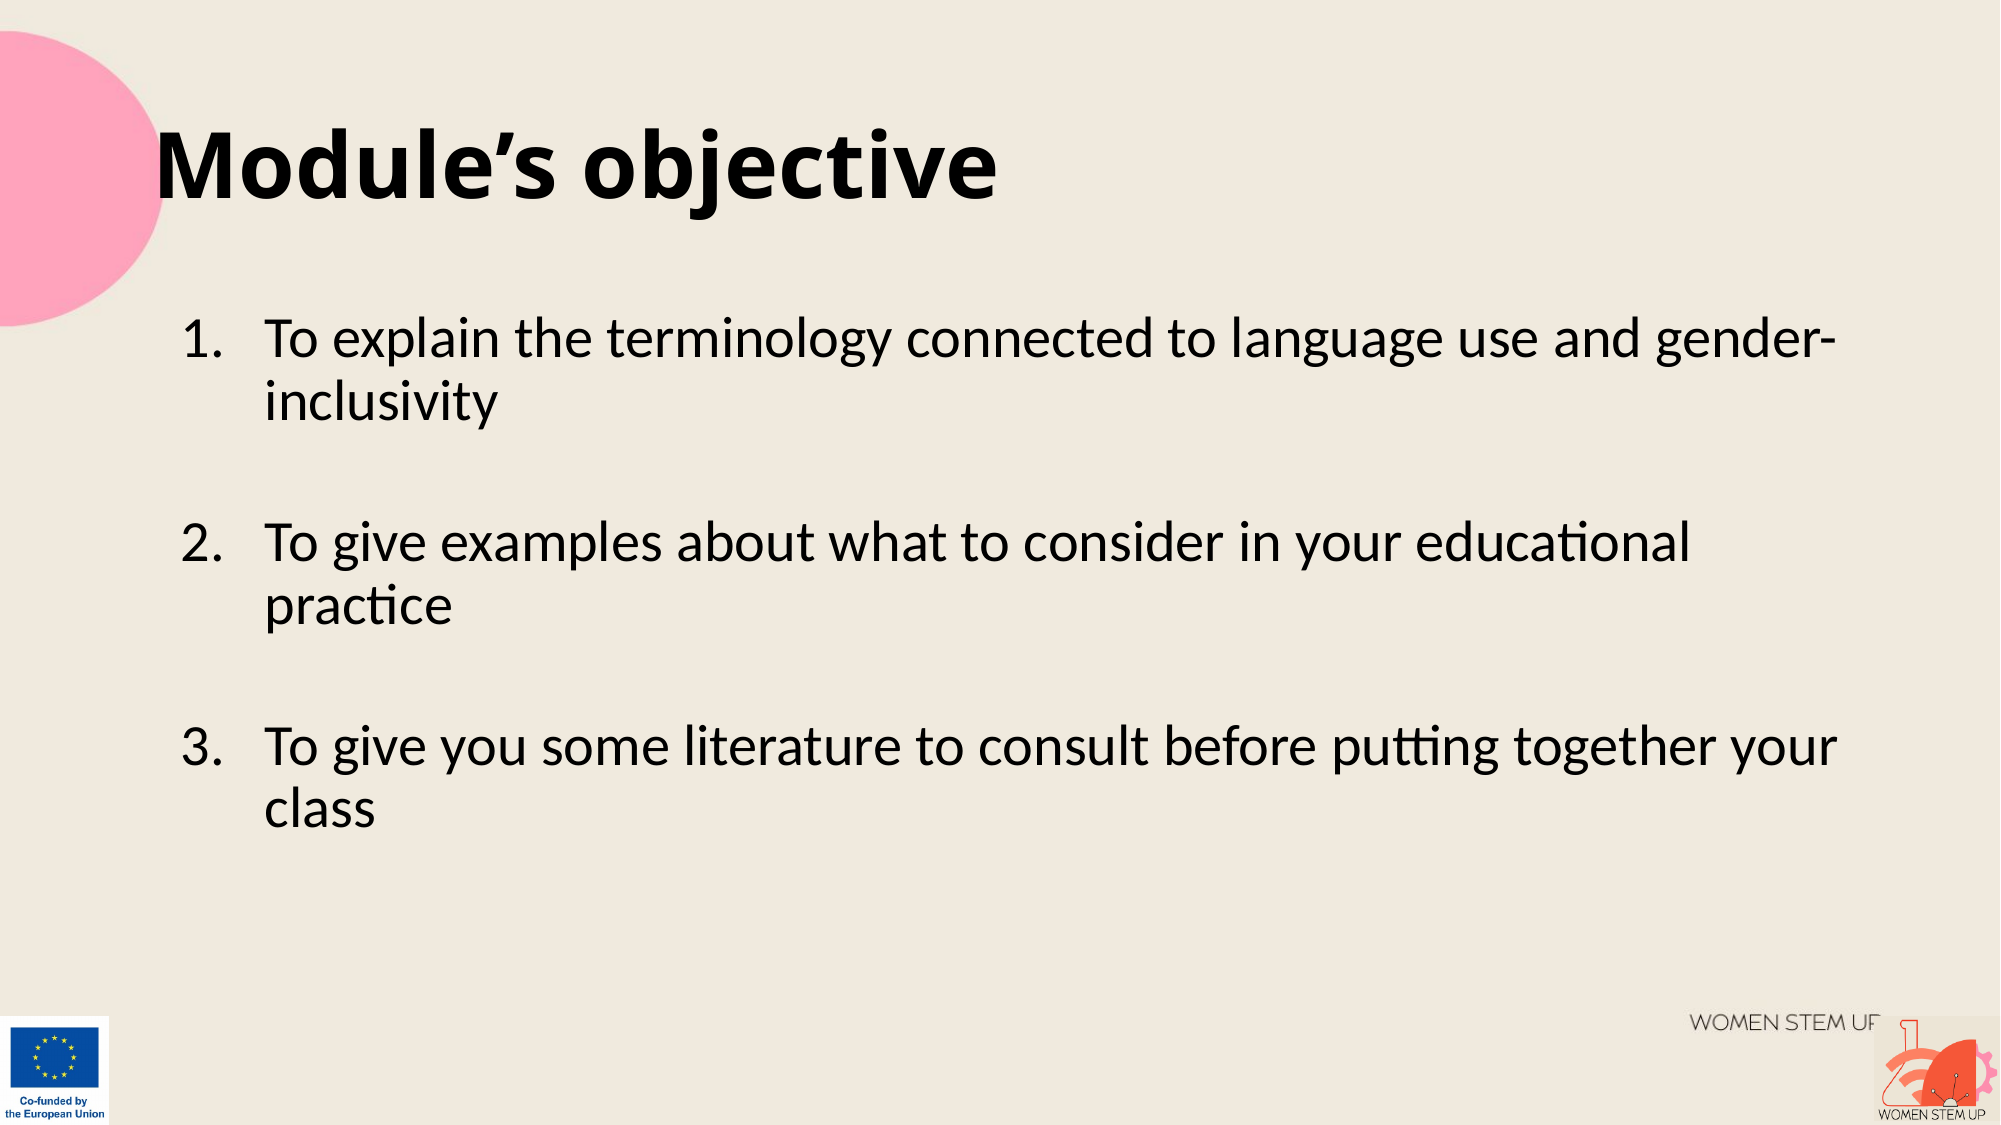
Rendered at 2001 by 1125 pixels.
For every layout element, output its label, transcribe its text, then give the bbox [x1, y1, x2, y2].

list To explain the terminology connected to language use and gender-inclusivity To give examples about what to consider in your educational practice To give you some literature to consult before putting together your class [137, 299, 1863, 1014]
title Module’s objective [137, 59, 1863, 278]
picture [0, 0, 2001, 1125]
